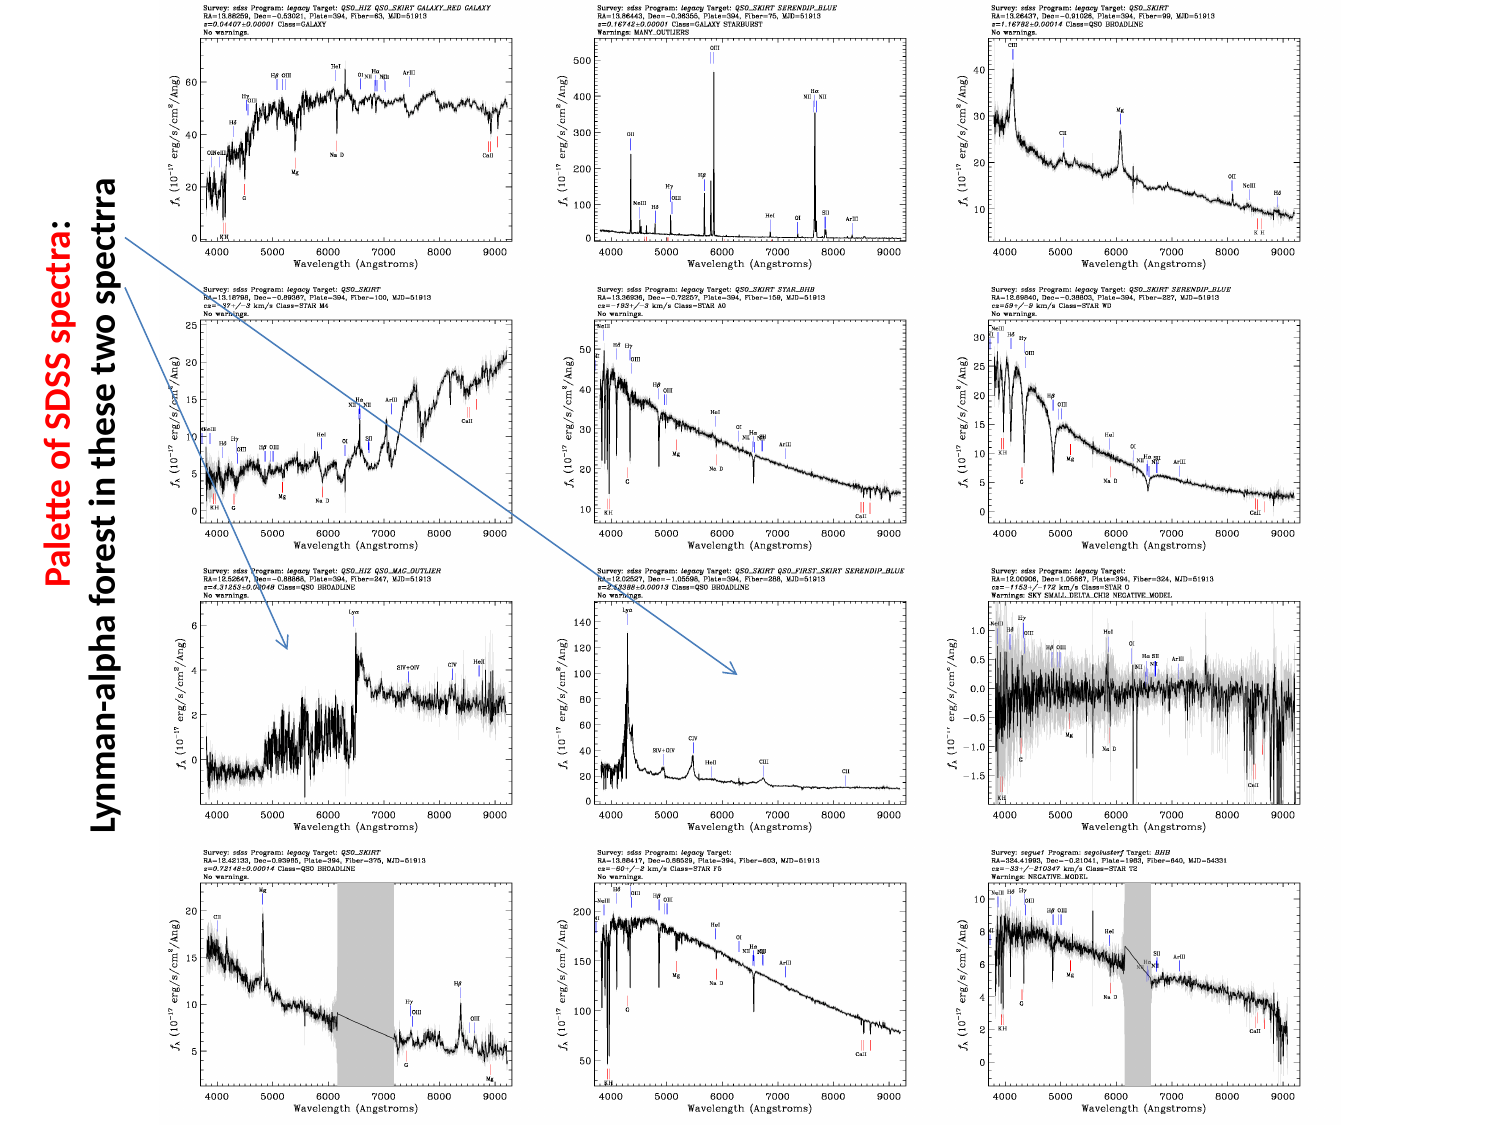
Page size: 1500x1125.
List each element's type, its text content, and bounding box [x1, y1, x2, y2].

text_box Palette of SDSS spectra: Lynman-alpha forest in these two spectrra [24, 62, 147, 950]
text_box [124, 237, 738, 676]
picture [159, 0, 1341, 1125]
